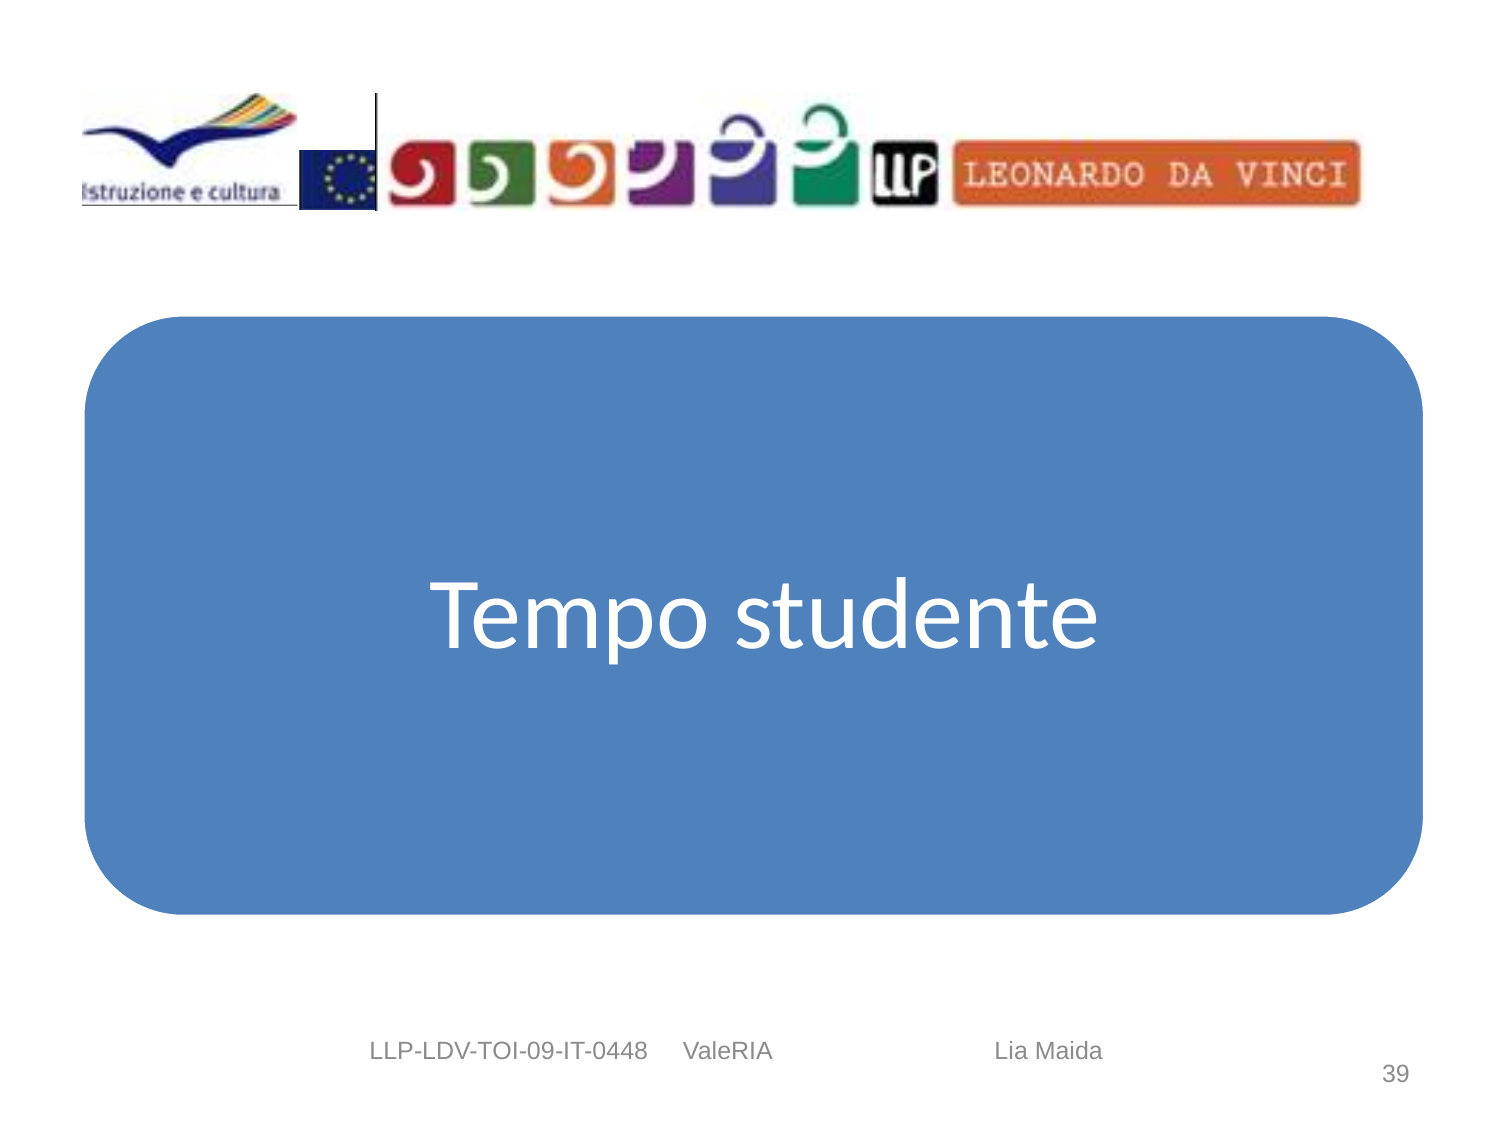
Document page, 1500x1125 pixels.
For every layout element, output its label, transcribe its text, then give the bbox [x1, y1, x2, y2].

title [75, 45, 1425, 233]
picture [299, 93, 1368, 212]
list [82, 255, 1426, 977]
picture [81, 93, 298, 207]
slide_number 39 [1074, 1042, 1425, 1103]
footer LLP-LDV-TOI-09-IT-0448 ValeRIA Lia Maida [150, 1012, 1353, 1088]
